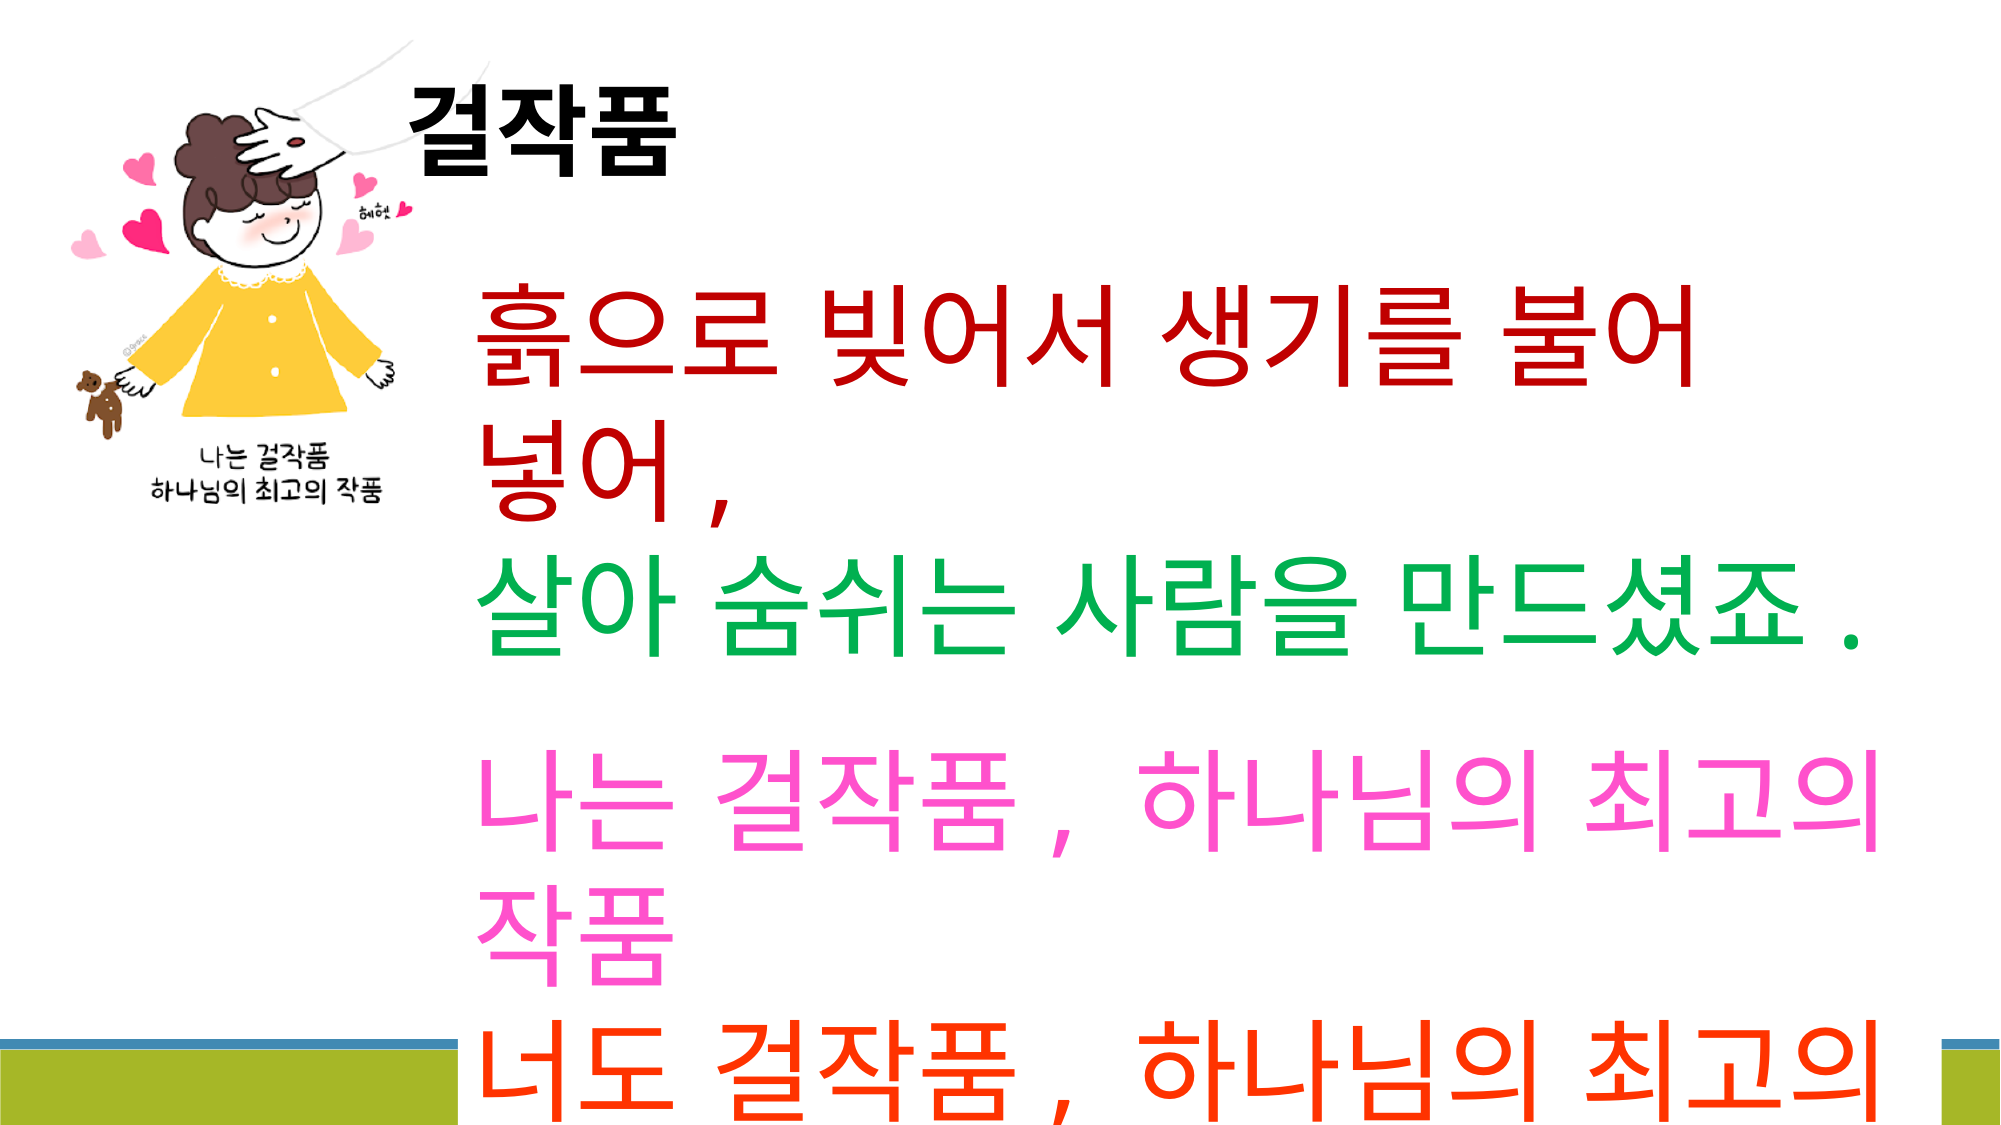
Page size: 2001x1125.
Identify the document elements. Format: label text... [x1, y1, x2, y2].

text_box 흙으로 빚어서 생기를 불어 넣어, 살아 숨쉬는 사람을 만드셨죠. 나는 걸작품, 하나님의 최고의 작품 너도 걸작품, 하나님의 최고의 작품 [457, 258, 1942, 1125]
text_box 걸작품 [550, 69, 764, 187]
picture [0, 12, 544, 552]
